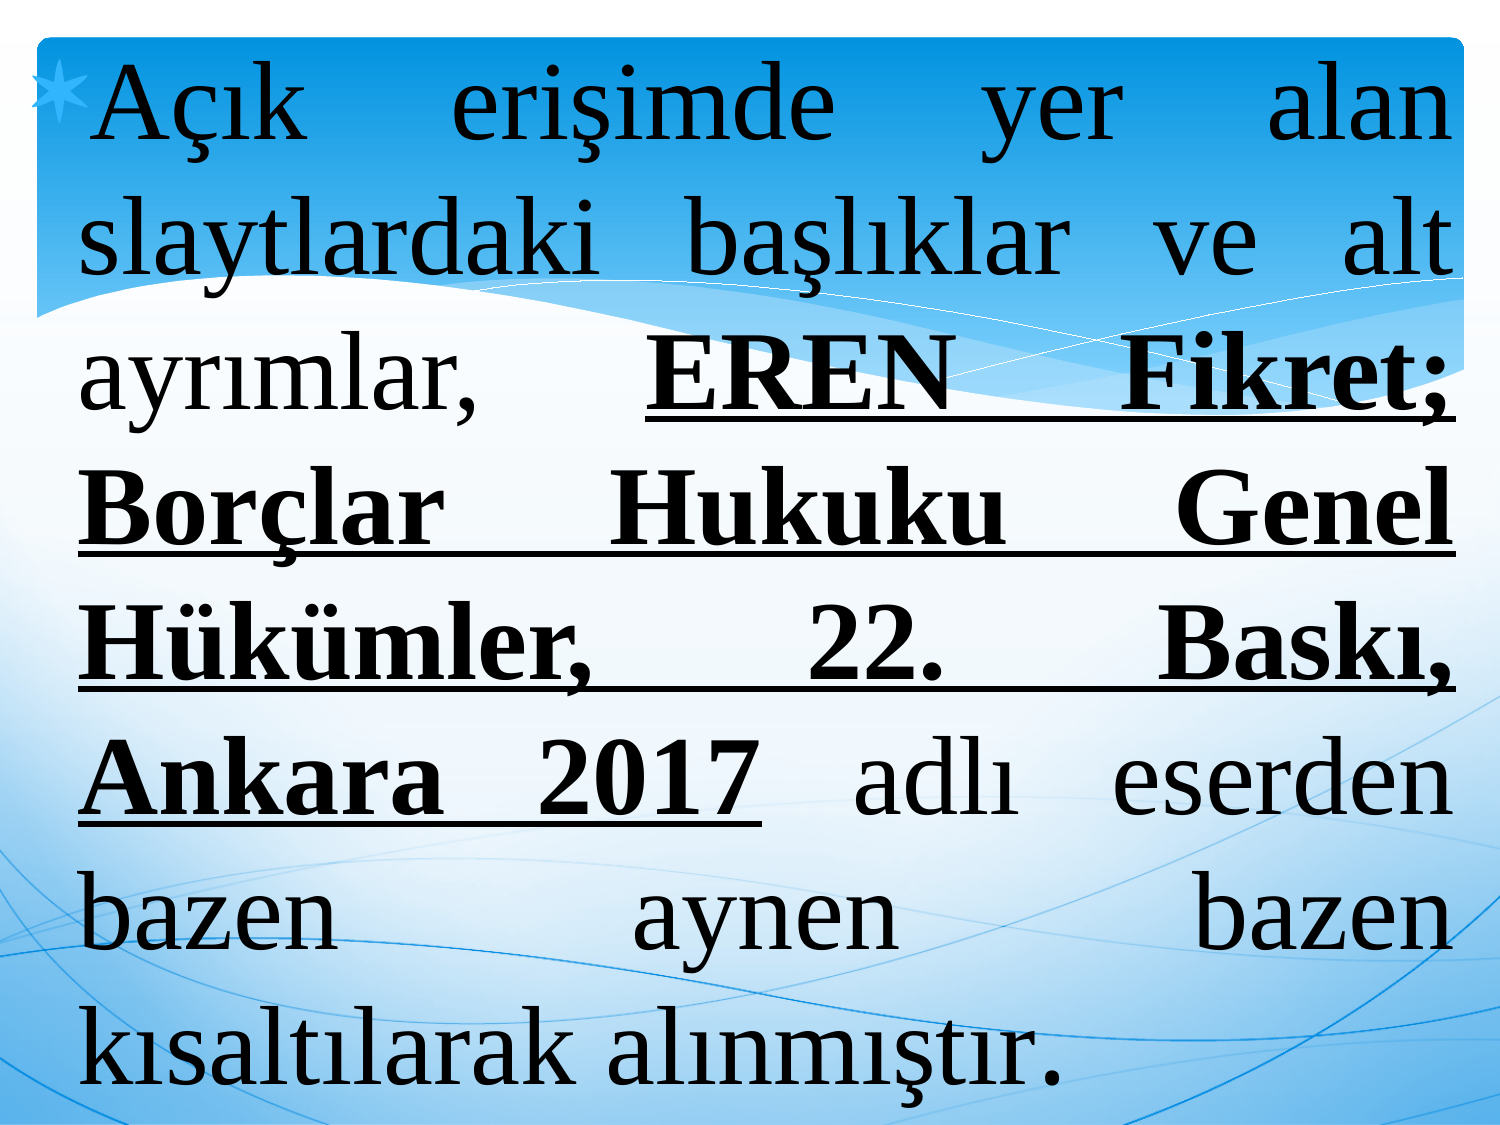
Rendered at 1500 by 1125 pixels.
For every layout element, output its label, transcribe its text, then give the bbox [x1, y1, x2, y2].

list Açık erişimde yer alan slaytlardaki başlıklar ve alt ayrımlar, EREN Fikret; Borçlar Hukuku Genel Hükümler, 22. Baskı, Ankara 2017 adlı eserden bazen aynen bazen kısaltılarak alınmıştır. [17, 19, 1471, 1125]
